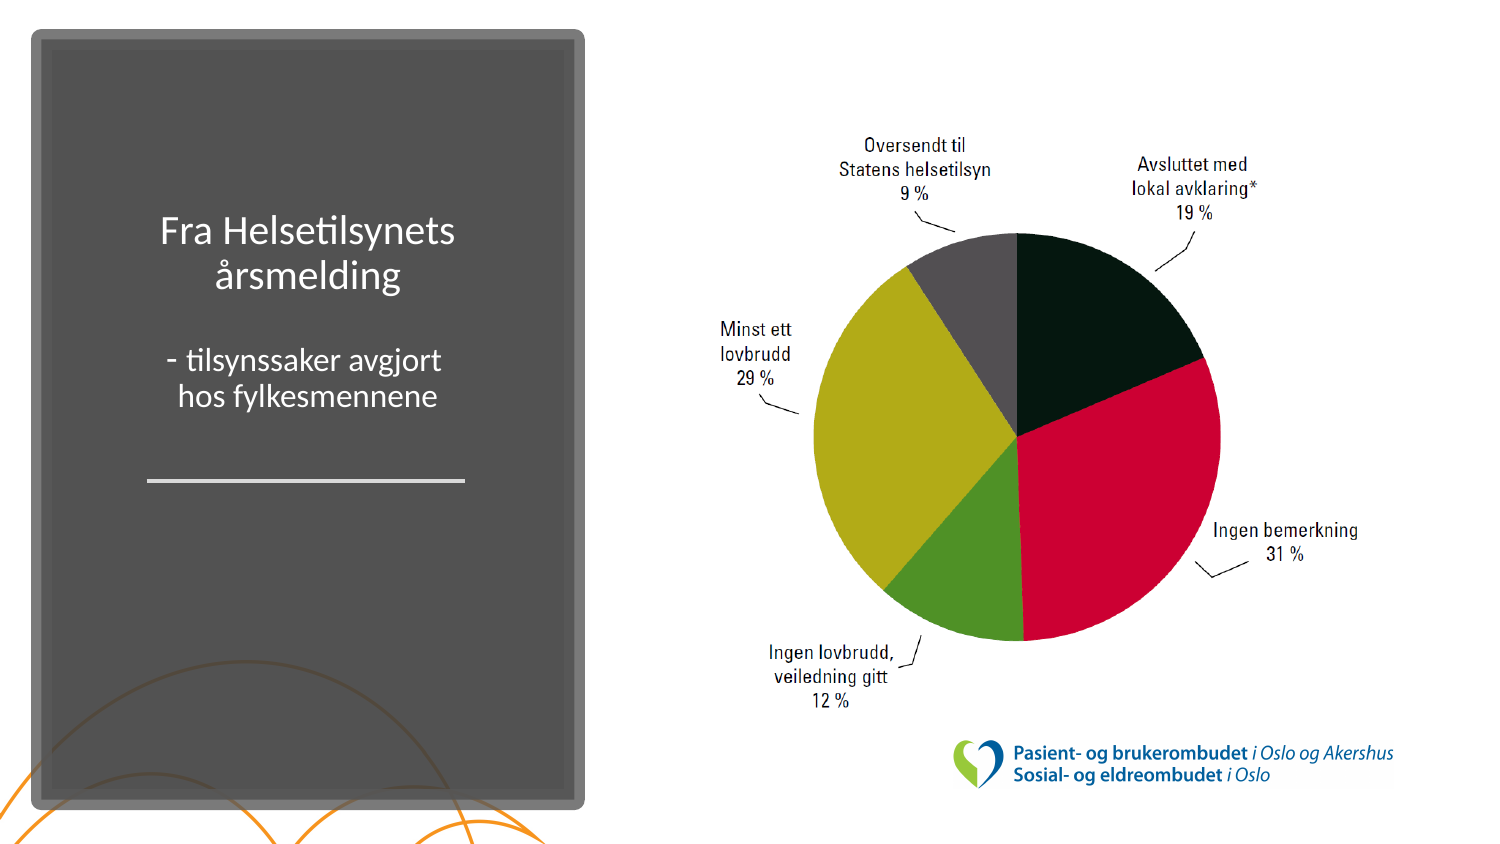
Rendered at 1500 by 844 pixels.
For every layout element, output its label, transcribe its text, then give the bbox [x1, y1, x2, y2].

picture [0, 115, 1441, 844]
text_box [39, 37, 576, 802]
title Fra Helsetilsynets årsmelding - tilsynssaker avgjort hos fylkesmennene [82, 112, 533, 468]
picture [953, 740, 1394, 789]
